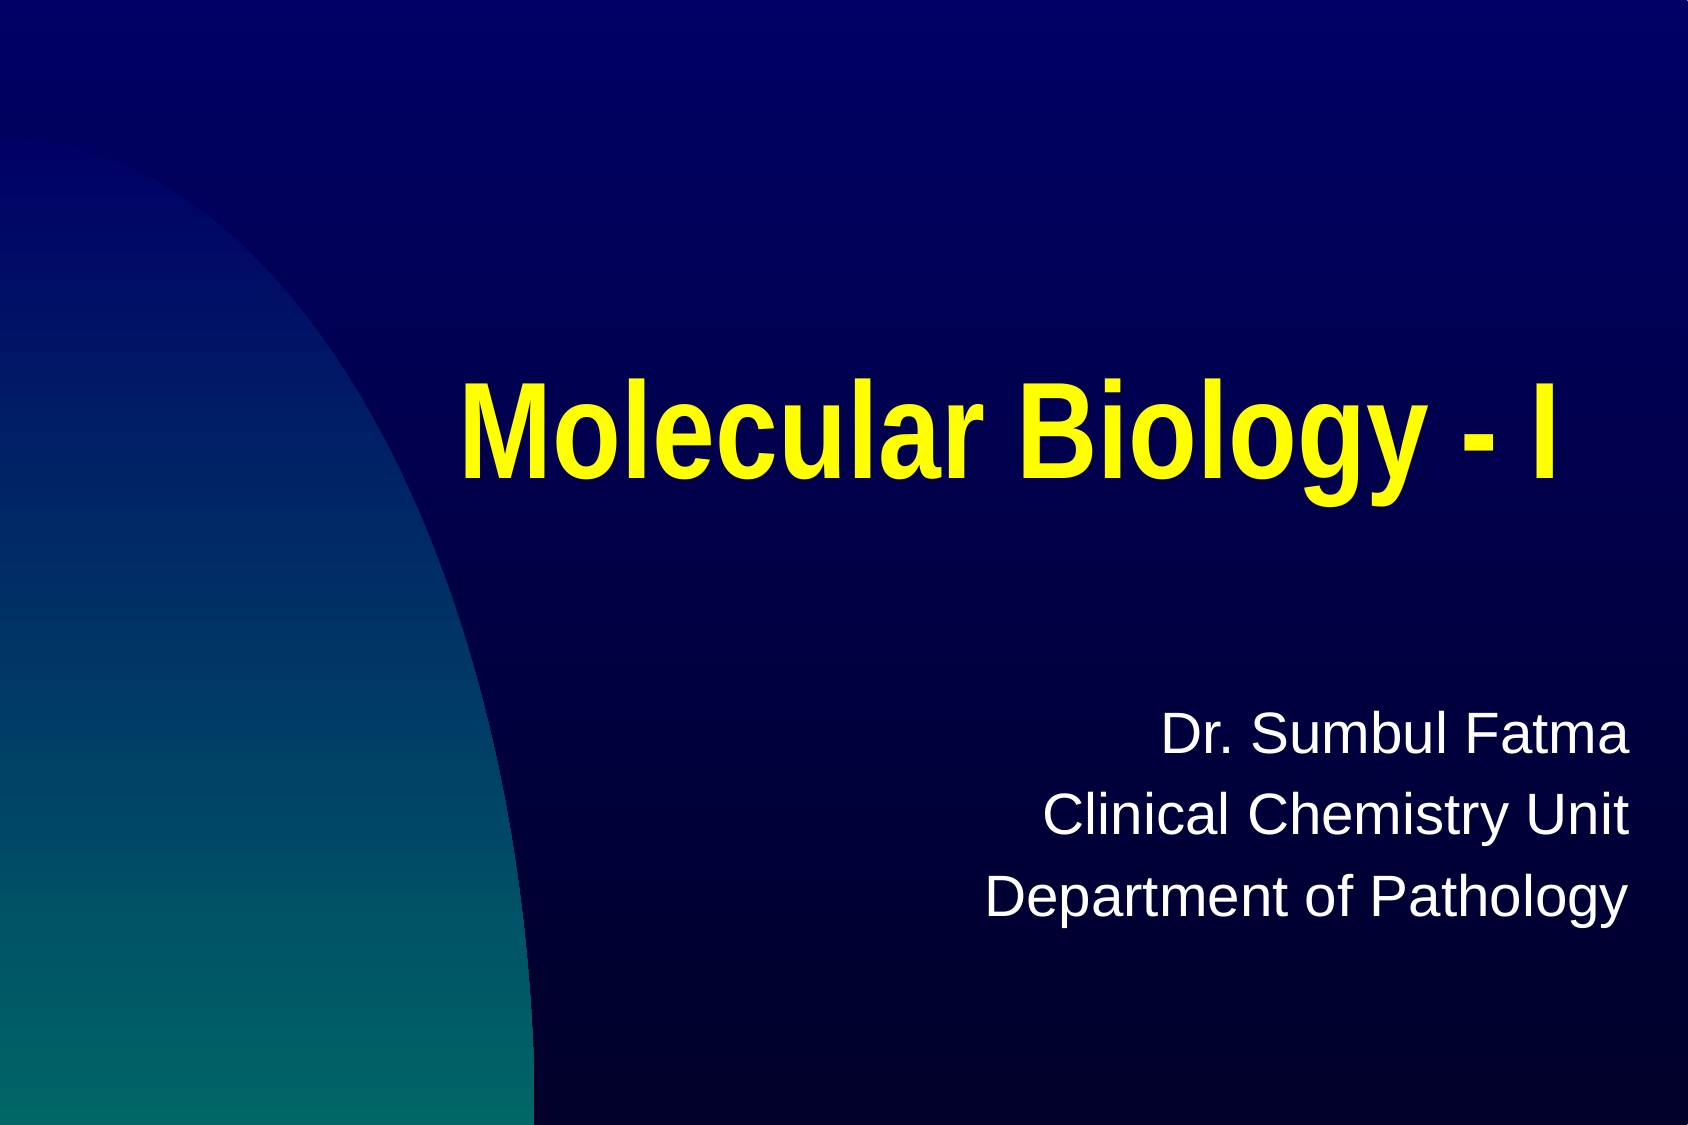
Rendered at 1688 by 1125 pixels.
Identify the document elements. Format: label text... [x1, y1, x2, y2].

list Dr. Sumbul Fatma Clinical Chemistry Unit Department of Pathology [520, 687, 1646, 988]
title Molecular Biology - I [443, 350, 1607, 538]
